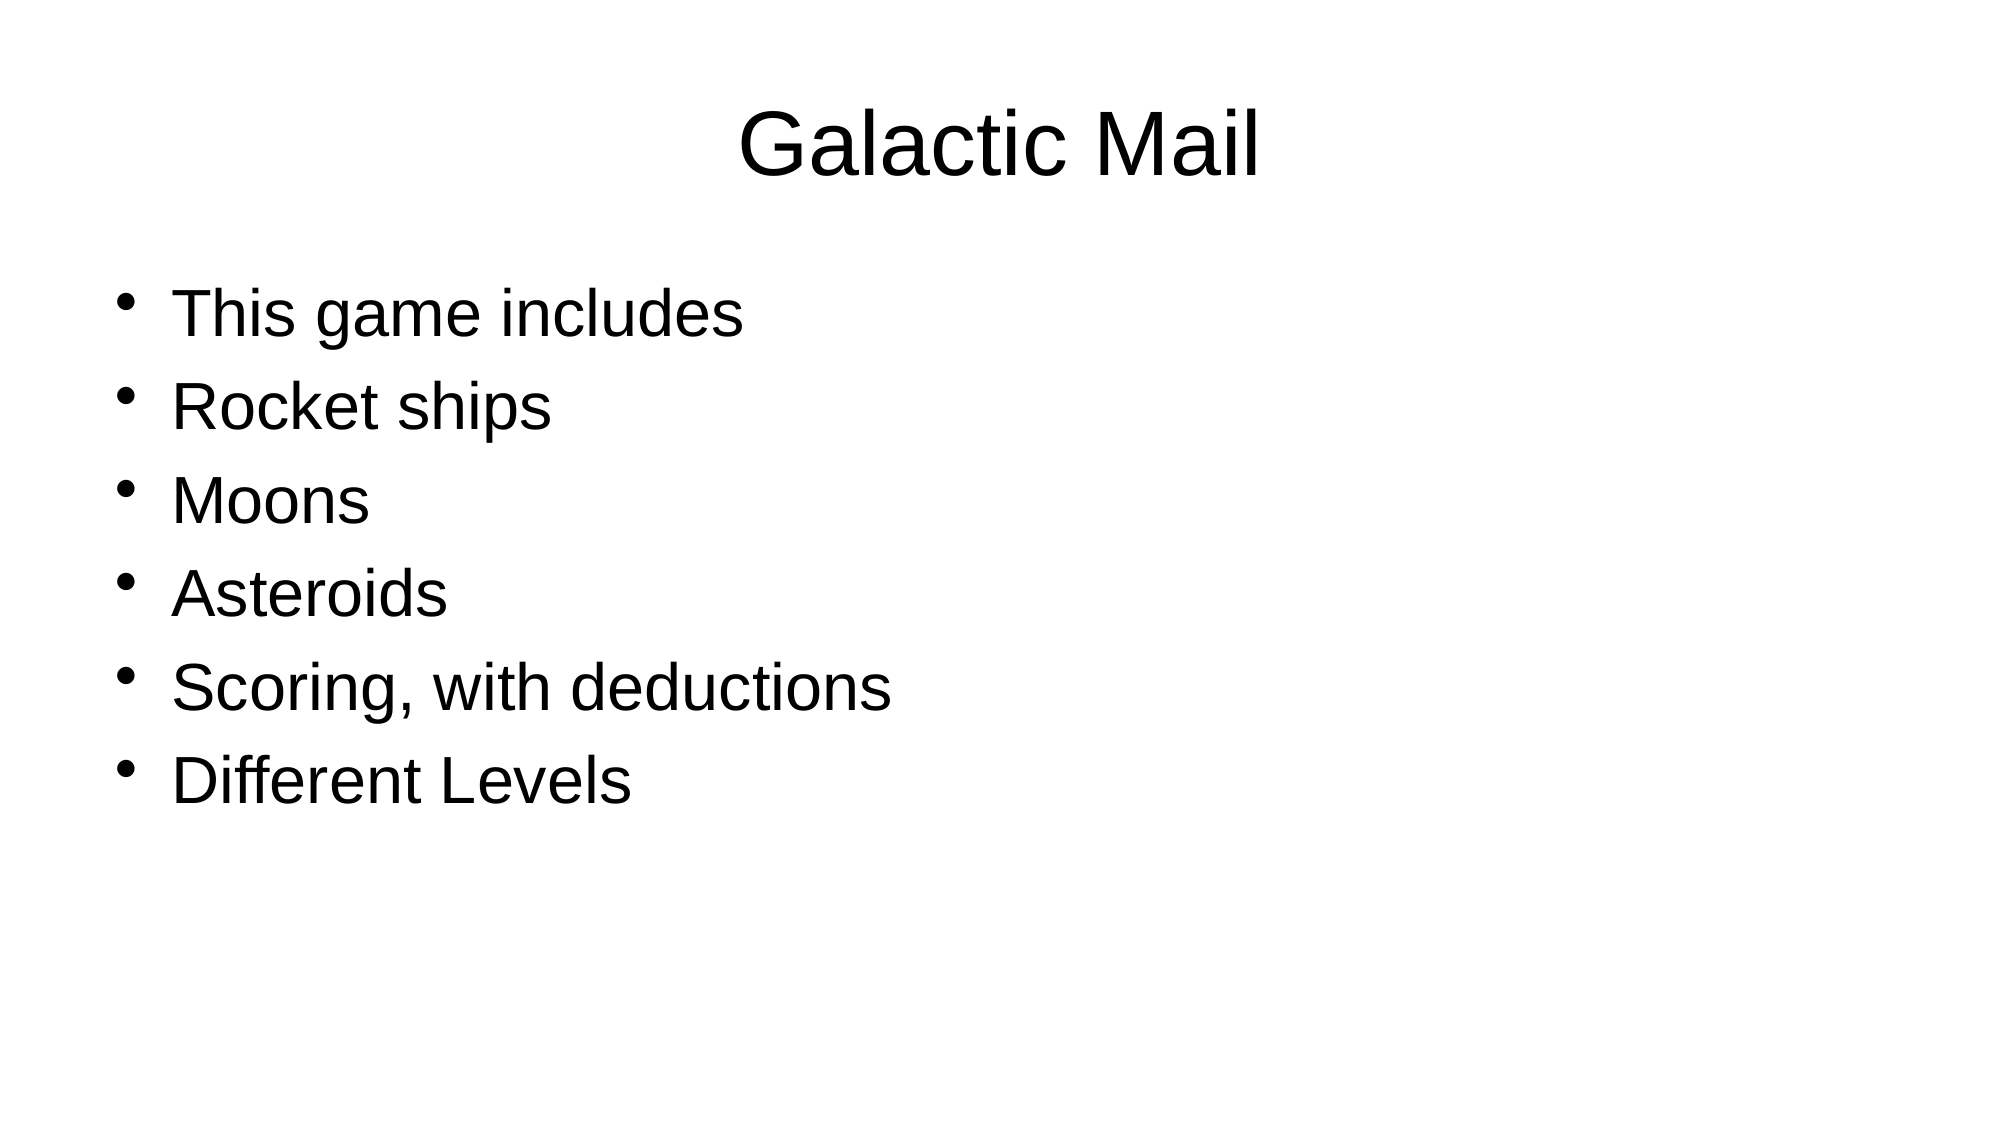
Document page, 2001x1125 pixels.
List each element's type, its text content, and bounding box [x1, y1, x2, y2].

title Galactic Mail [99, 45, 1900, 233]
list This game includes Rocket ships Moons Asteroids Scoring, with deductions Different Levels [99, 262, 1900, 1005]
